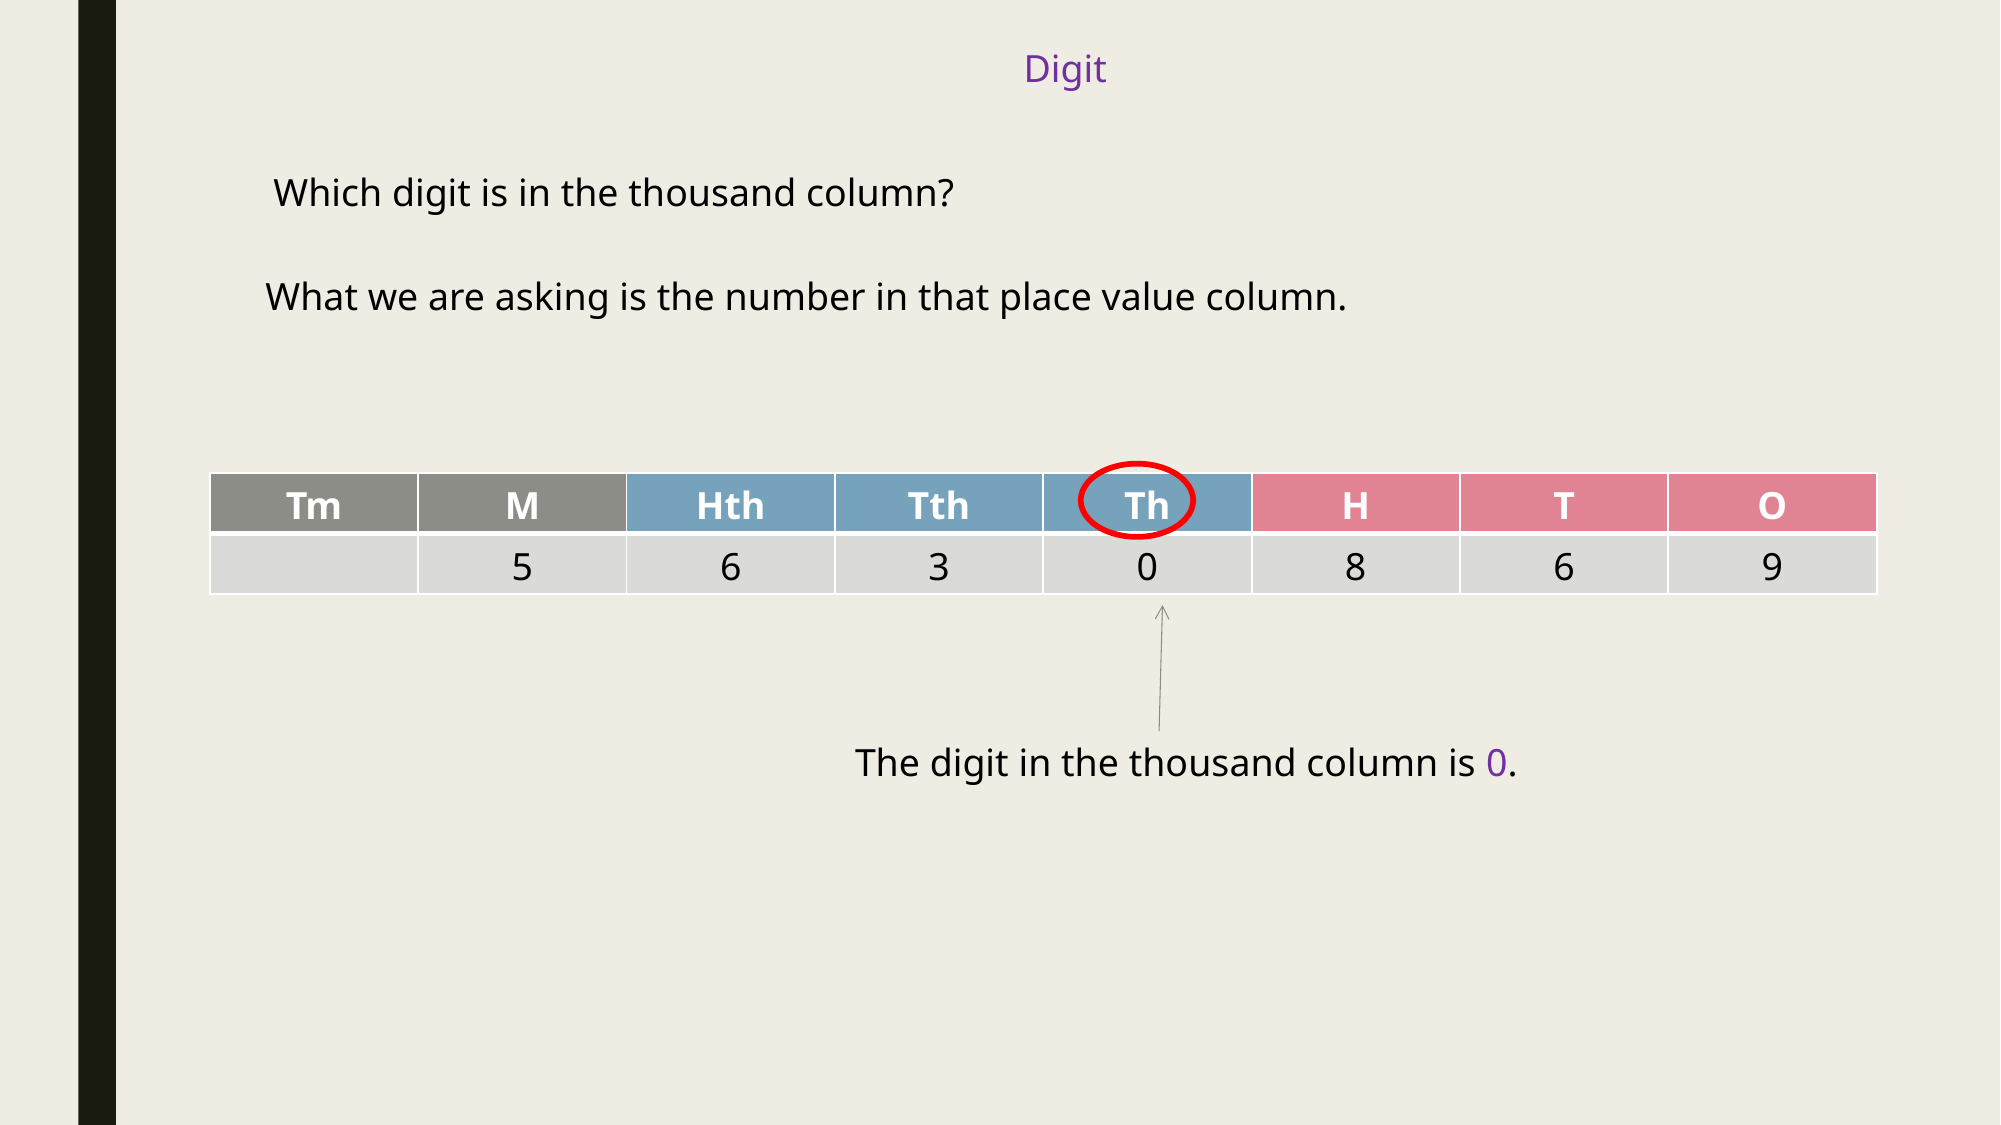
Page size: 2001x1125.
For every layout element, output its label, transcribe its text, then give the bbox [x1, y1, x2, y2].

table_cell 3 [836, 536, 1042, 593]
table_cell 5 [419, 536, 626, 593]
table_header M [419, 474, 626, 531]
text_box [1077, 460, 1197, 540]
table_header T [1461, 474, 1667, 531]
text_box The digit in the thousand column is 0. [840, 731, 1543, 791]
table_cell 0 [1044, 536, 1251, 593]
table_header Th [1044, 474, 1097, 531]
table_header Hth [627, 474, 834, 531]
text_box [1158, 605, 1163, 732]
text_box Digit [311, 38, 1819, 98]
table_cell 6 [1461, 536, 1667, 593]
table_header Tth [836, 474, 1042, 531]
table_header Tm [211, 474, 417, 531]
text_box What we are asking is the number in that place value column. [250, 265, 1374, 325]
text_box Which digit is in the thousand column? [258, 161, 970, 222]
table_cell 8 [1253, 536, 1459, 593]
table_cell [211, 536, 417, 593]
table_header Th [1176, 474, 1251, 531]
table_header H [1253, 474, 1459, 531]
table_cell 9 [1669, 536, 1876, 593]
table_header O [1669, 474, 1876, 531]
table_cell 6 [627, 536, 834, 593]
